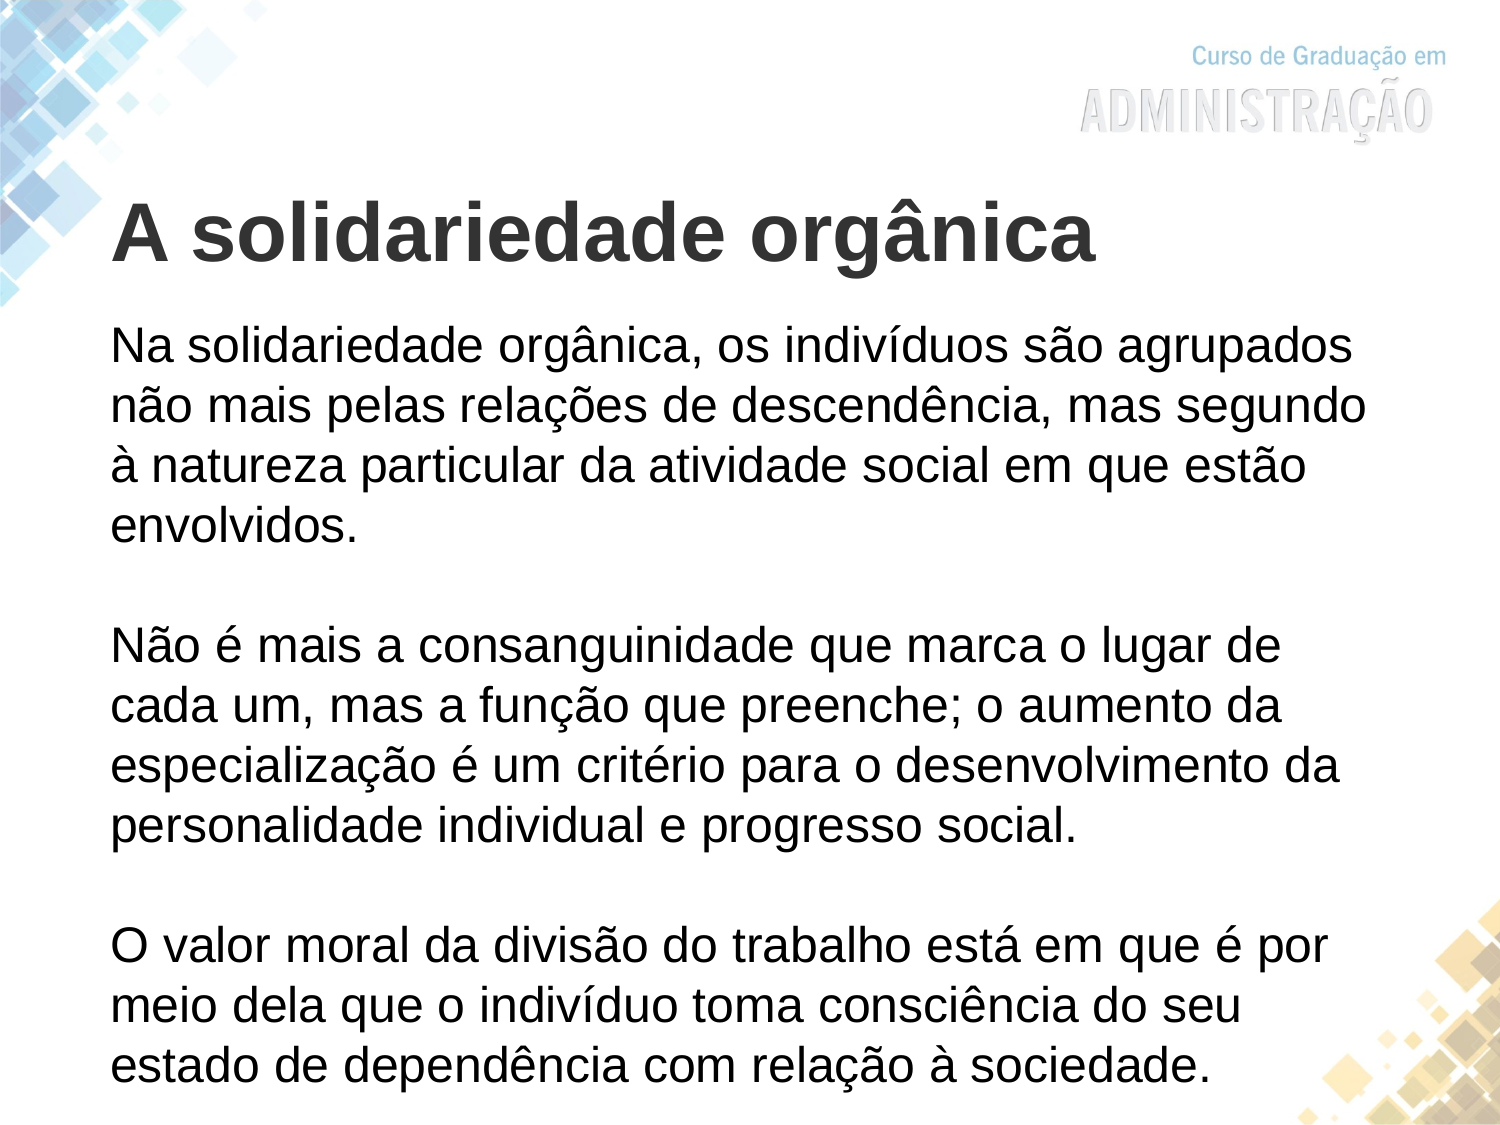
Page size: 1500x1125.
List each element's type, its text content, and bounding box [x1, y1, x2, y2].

picture [0, 0, 1500, 1125]
text_box Na solidariedade orgânica, os indivíduos são agrupados não mais pelas relações de descendência, mas segundo à natureza particular da atividade social em que estão envolvidos. Não é mais a consanguinidade que marca o lugar de cada um, mas a função que preenche; o aumento da especialização é um critério para o desenvolvimento da personalidade individual e progresso social. O valor moral da divisão do trabalho está em que é por meio dela que o indivíduo toma consciência do seu estado de dependência com relação à sociedade. [110, 312, 1391, 1125]
text_box A solidariedade orgânica [110, 177, 1391, 279]
